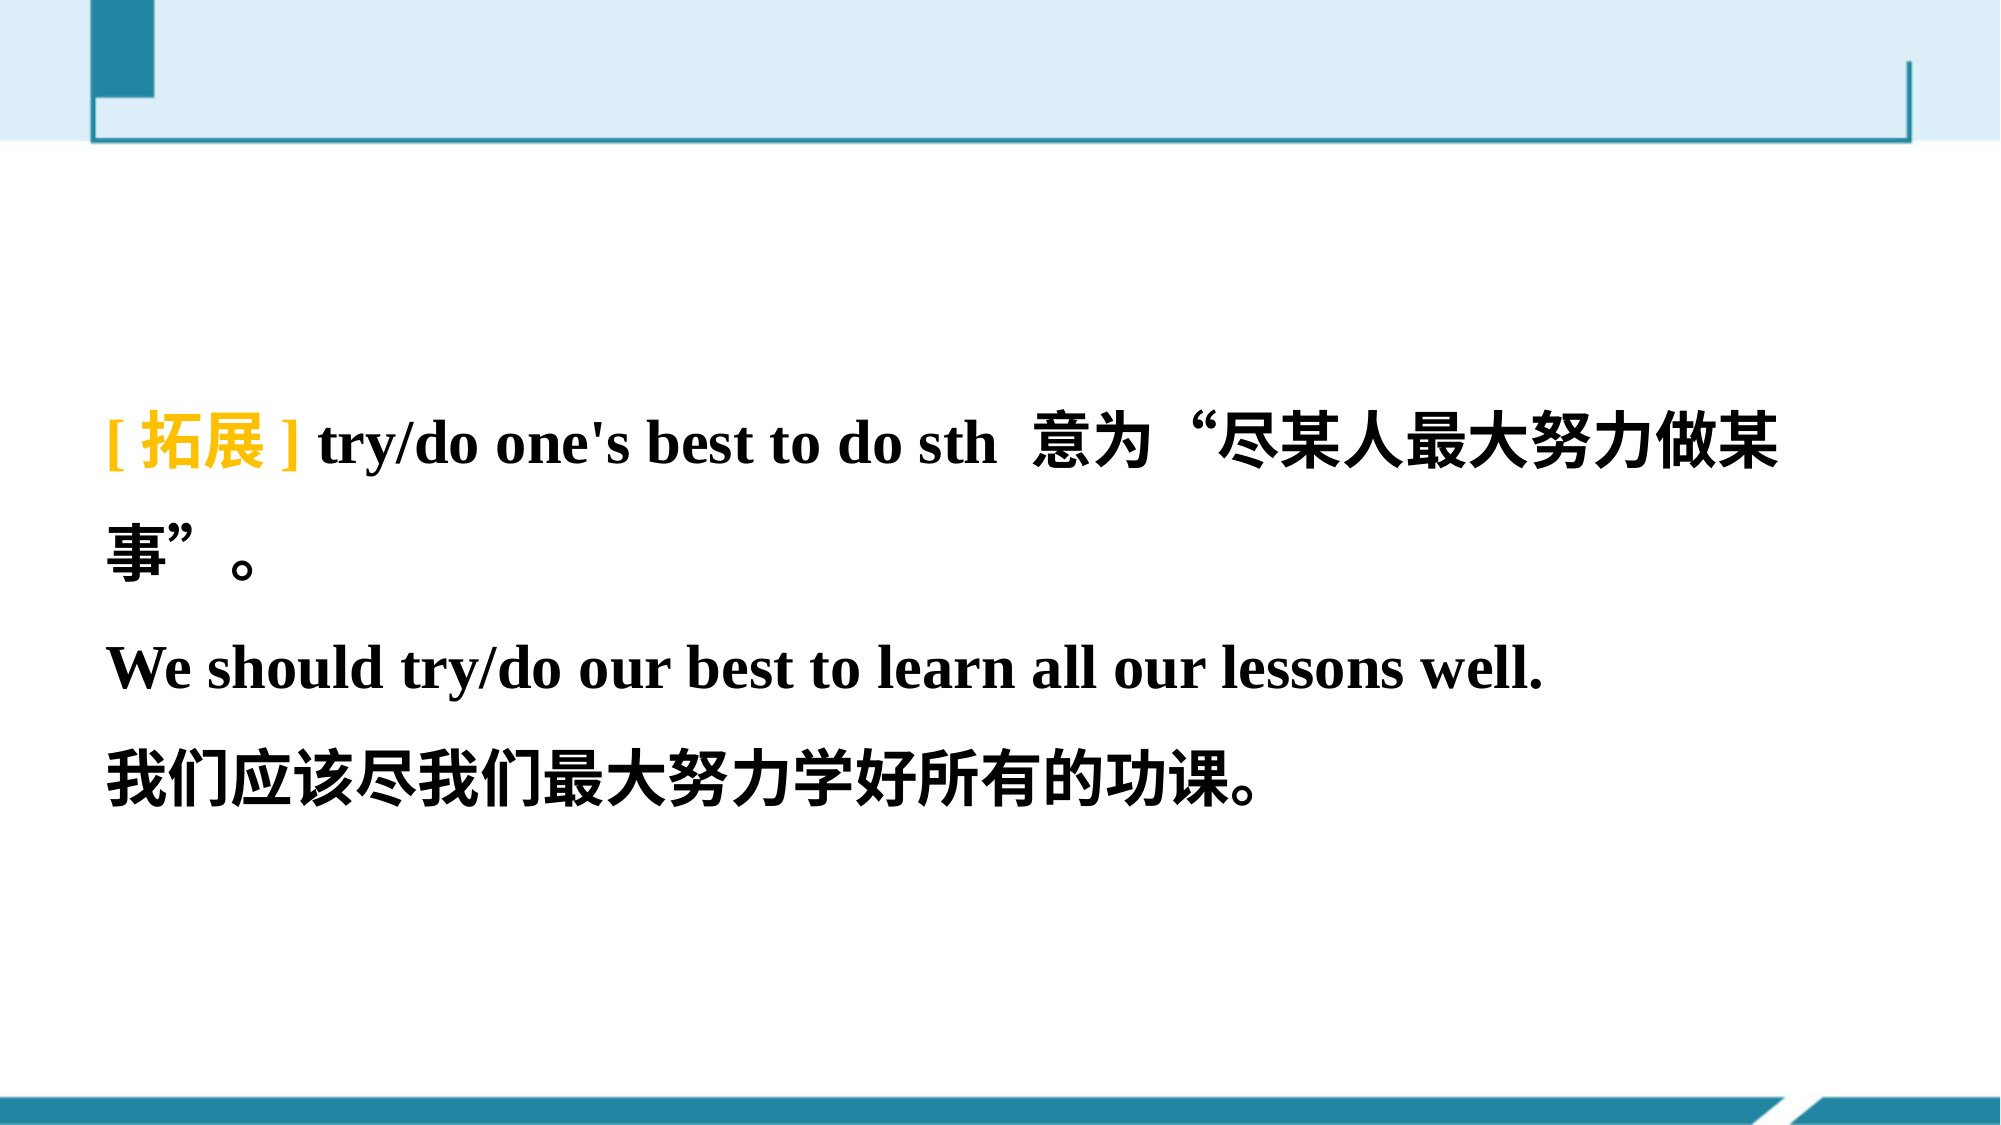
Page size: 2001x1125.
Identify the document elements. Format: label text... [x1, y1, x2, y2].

text_box [拓展] try/do one's best to do sth 意为“尽某人最大努力做某事”。 We should try/do our best to learn all our lessons well. 我们应该尽我们最大努力学好所有的功课。 [90, 356, 1874, 821]
picture [0, 0, 2001, 1125]
